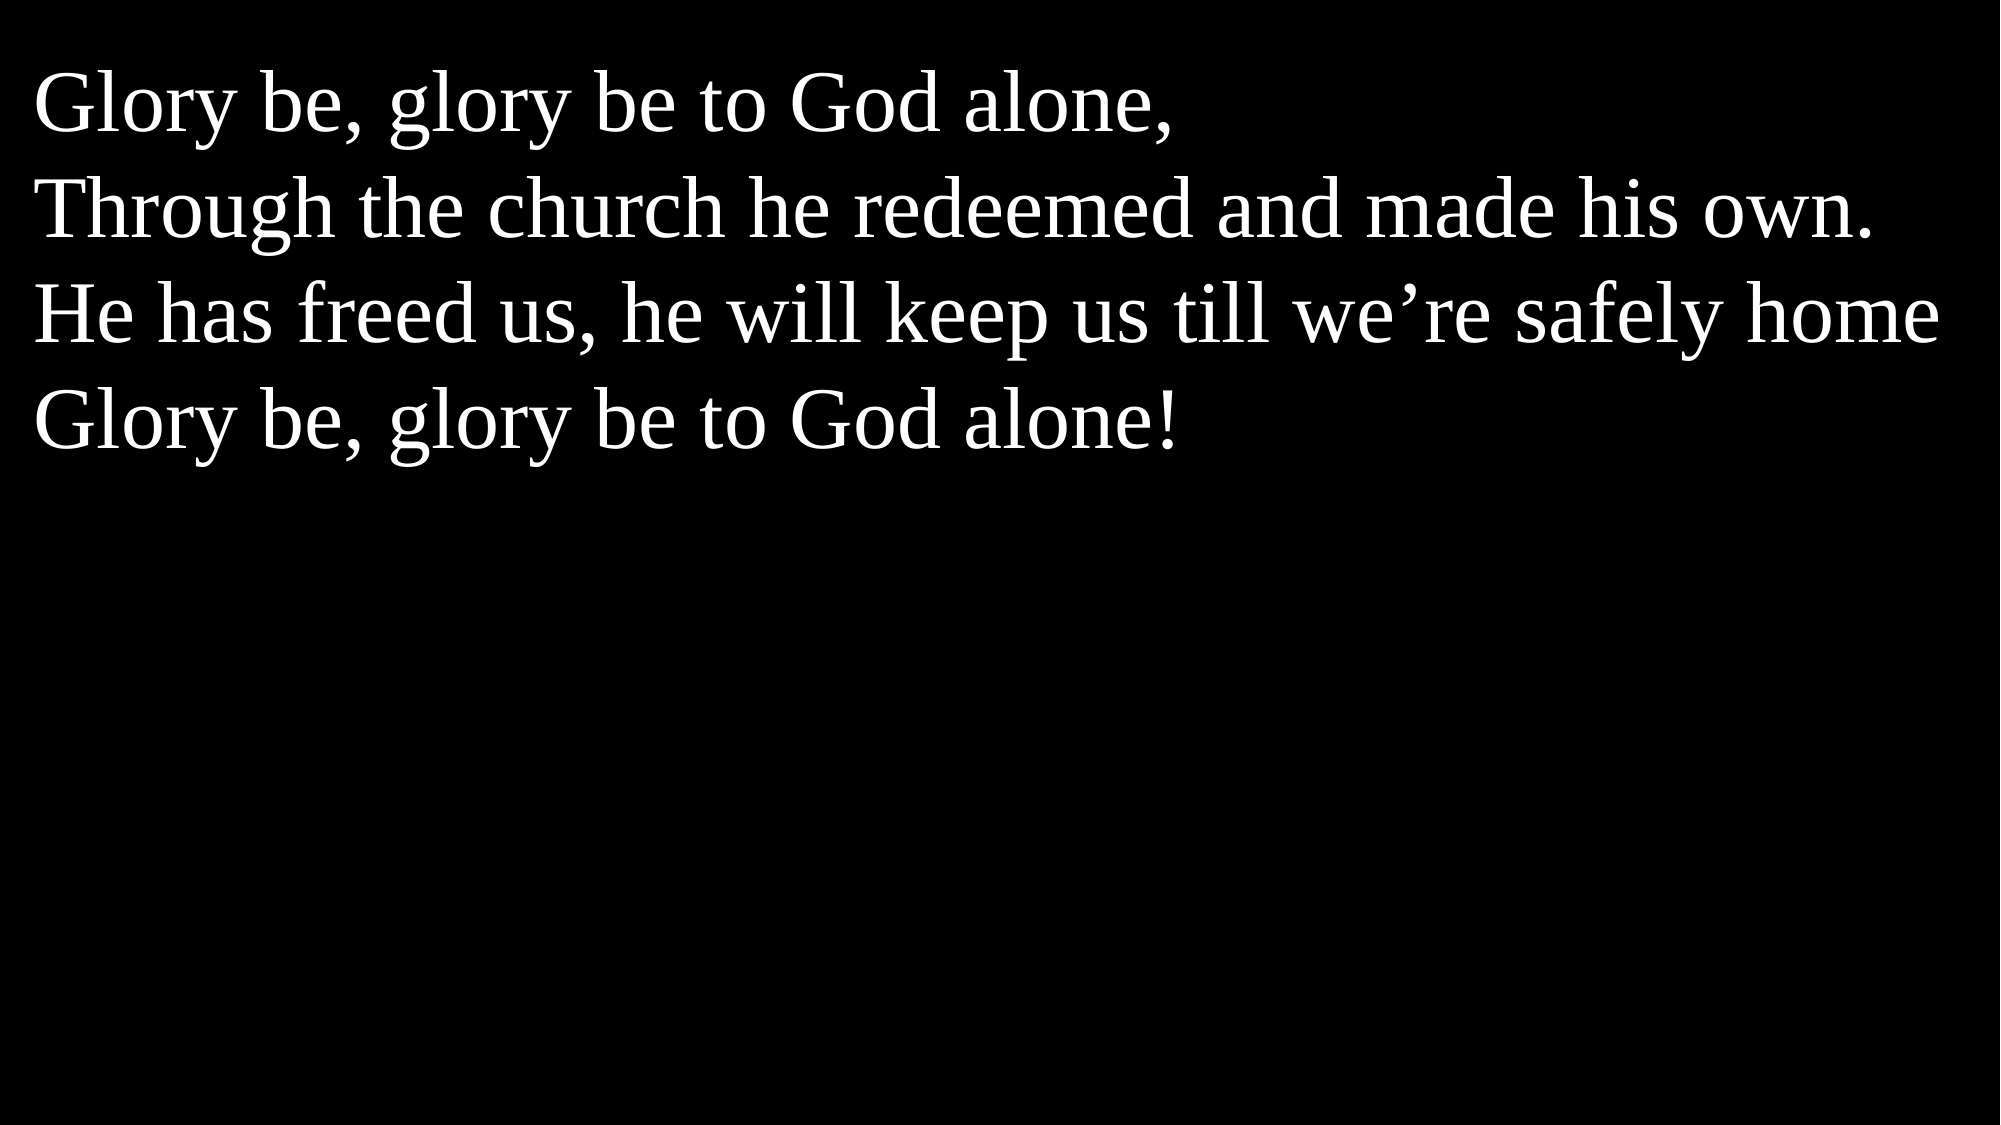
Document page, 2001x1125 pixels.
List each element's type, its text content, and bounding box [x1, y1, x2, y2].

text_box Glory be, glory be to God alone, Through the church he redeemed and made his own. He has freed us, he will keep us till we’re safely home Glory be, glory be to God alone! [15, 35, 1985, 1060]
